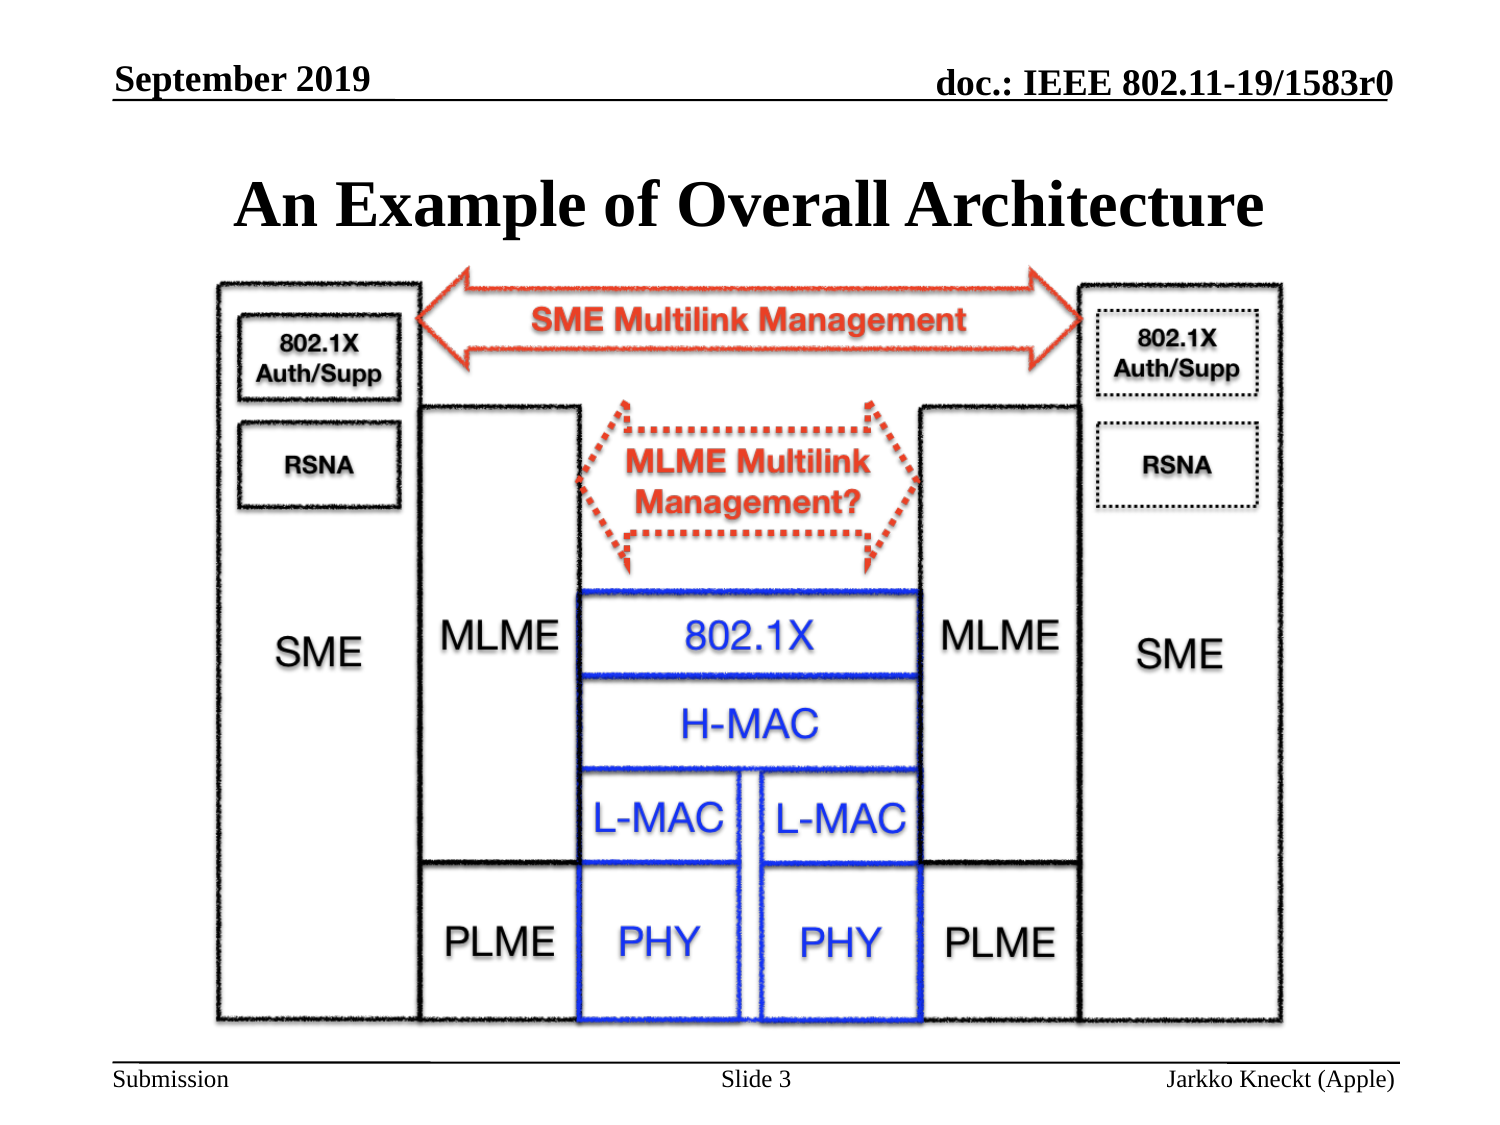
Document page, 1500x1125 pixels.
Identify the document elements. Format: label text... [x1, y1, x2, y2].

slide_number Slide 3 [712, 1061, 800, 1123]
picture [211, 262, 1289, 1032]
footer Jarkko Kneckt (Apple) [878, 1061, 1402, 1093]
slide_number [114, 54, 423, 100]
title An Example of Overall Architecture [112, 112, 1388, 288]
